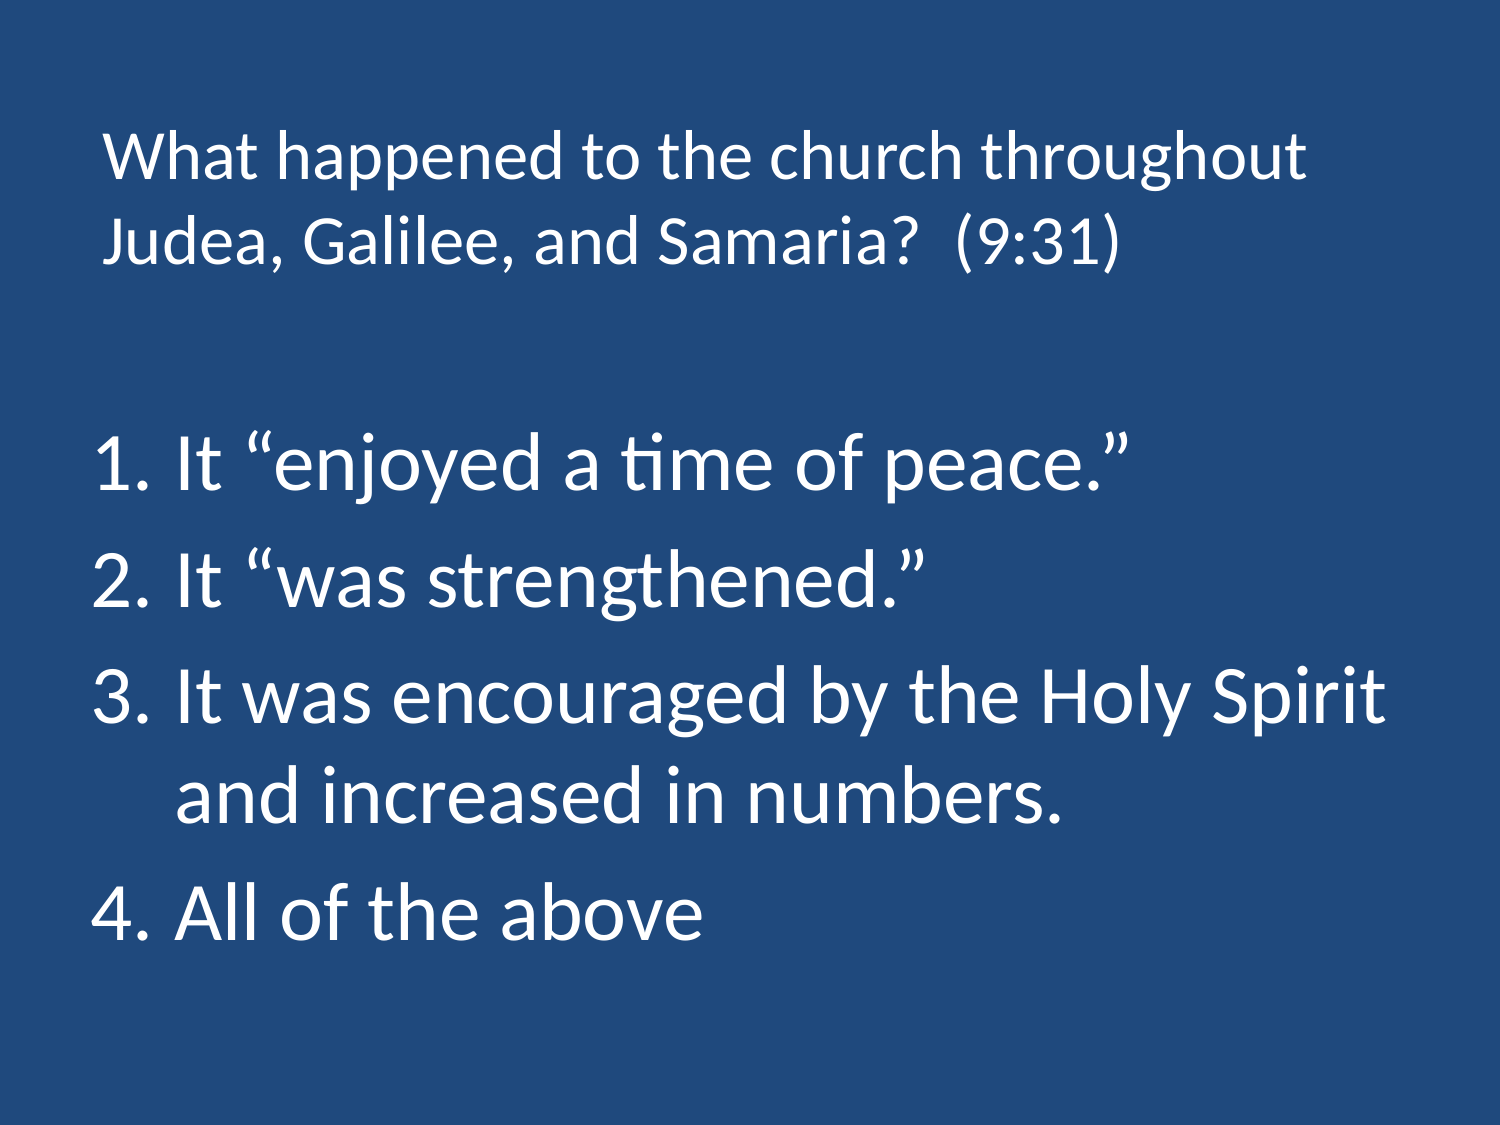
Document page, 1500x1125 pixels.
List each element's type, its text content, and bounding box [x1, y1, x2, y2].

title What happened to the church throughout Judea, Galilee, and Samaria? (9:31) [87, 99, 1438, 288]
list It “enjoyed a time of peace.” It “was strengthened.” It was encouraged by the Holy Spirit and increased in numbers. All of the above [75, 399, 1425, 1005]
